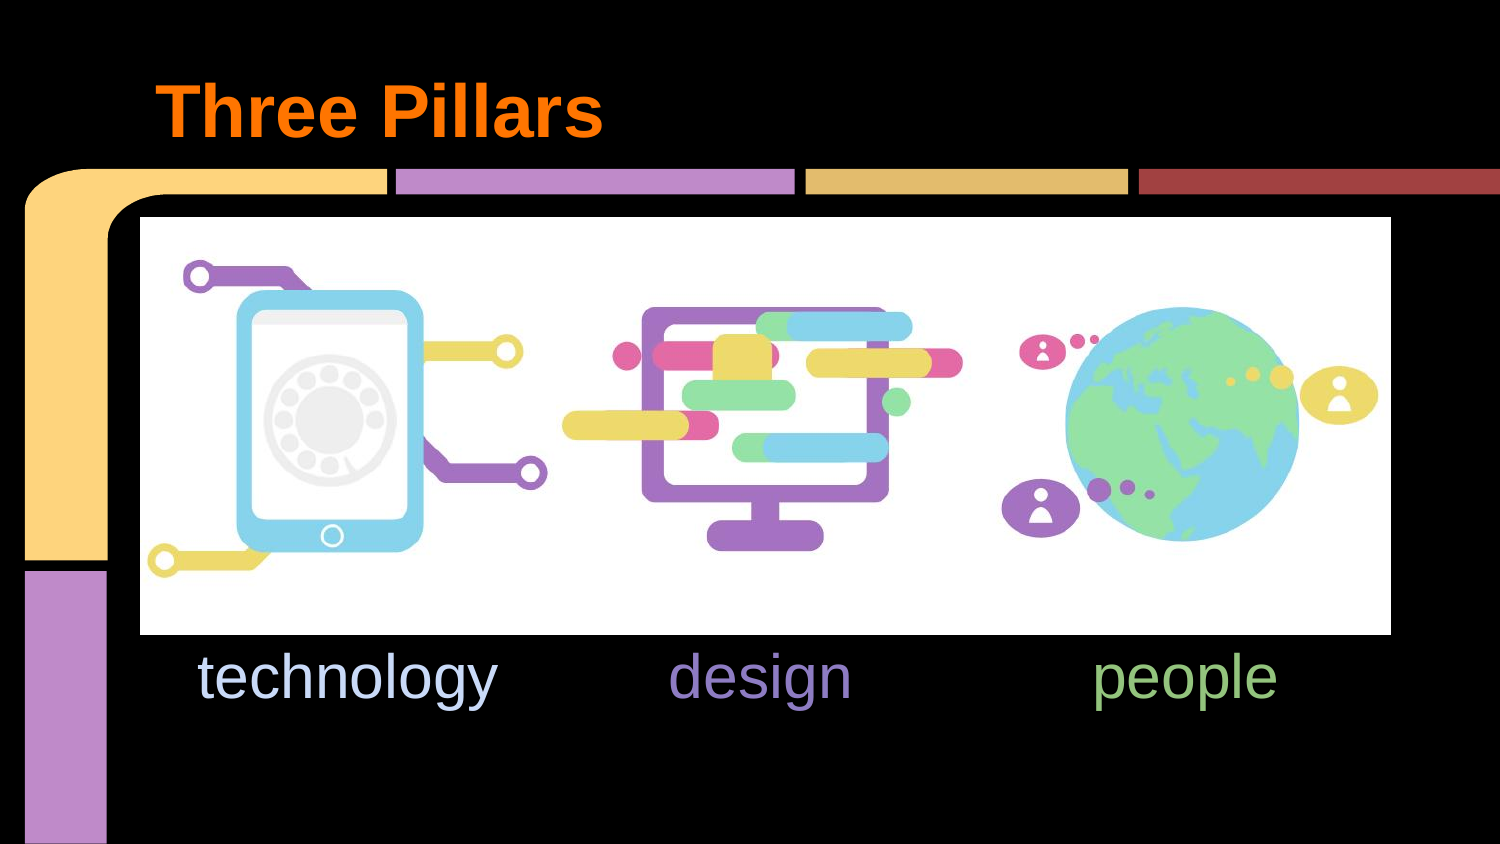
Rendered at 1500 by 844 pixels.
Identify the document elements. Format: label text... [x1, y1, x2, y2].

list people [977, 638, 1395, 745]
list design [552, 643, 970, 745]
title Three Pillars [140, 26, 1425, 168]
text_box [139, 217, 1391, 635]
list technology [140, 642, 552, 745]
